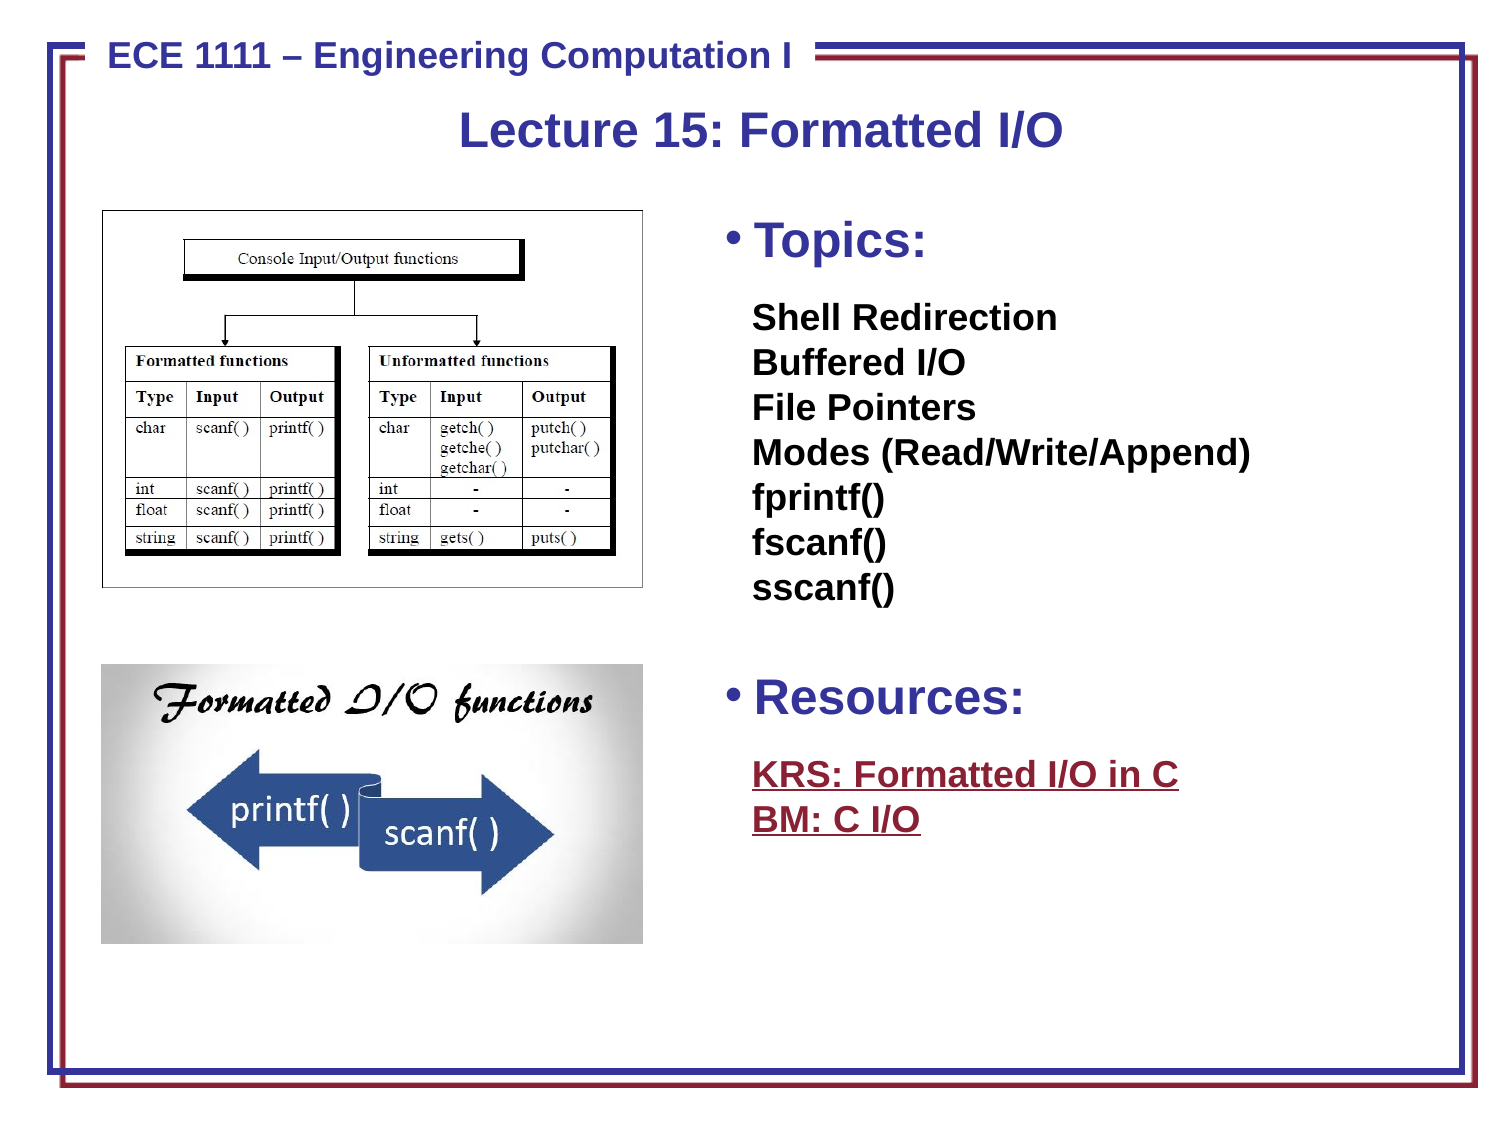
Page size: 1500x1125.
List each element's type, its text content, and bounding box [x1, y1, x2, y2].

picture [101, 207, 643, 588]
text_box Resources: KRS: Formatted I/O in C BM: C I/O [724, 664, 1444, 1043]
text_box Topics: Shell Redirection Buffered I/O File Pointers Modes (Read/Write/Append) fprintf() fscanf() sscanf() [724, 207, 1432, 621]
text_box Lecture 15: Formatted I/O [67, 90, 1457, 166]
picture [101, 664, 643, 944]
